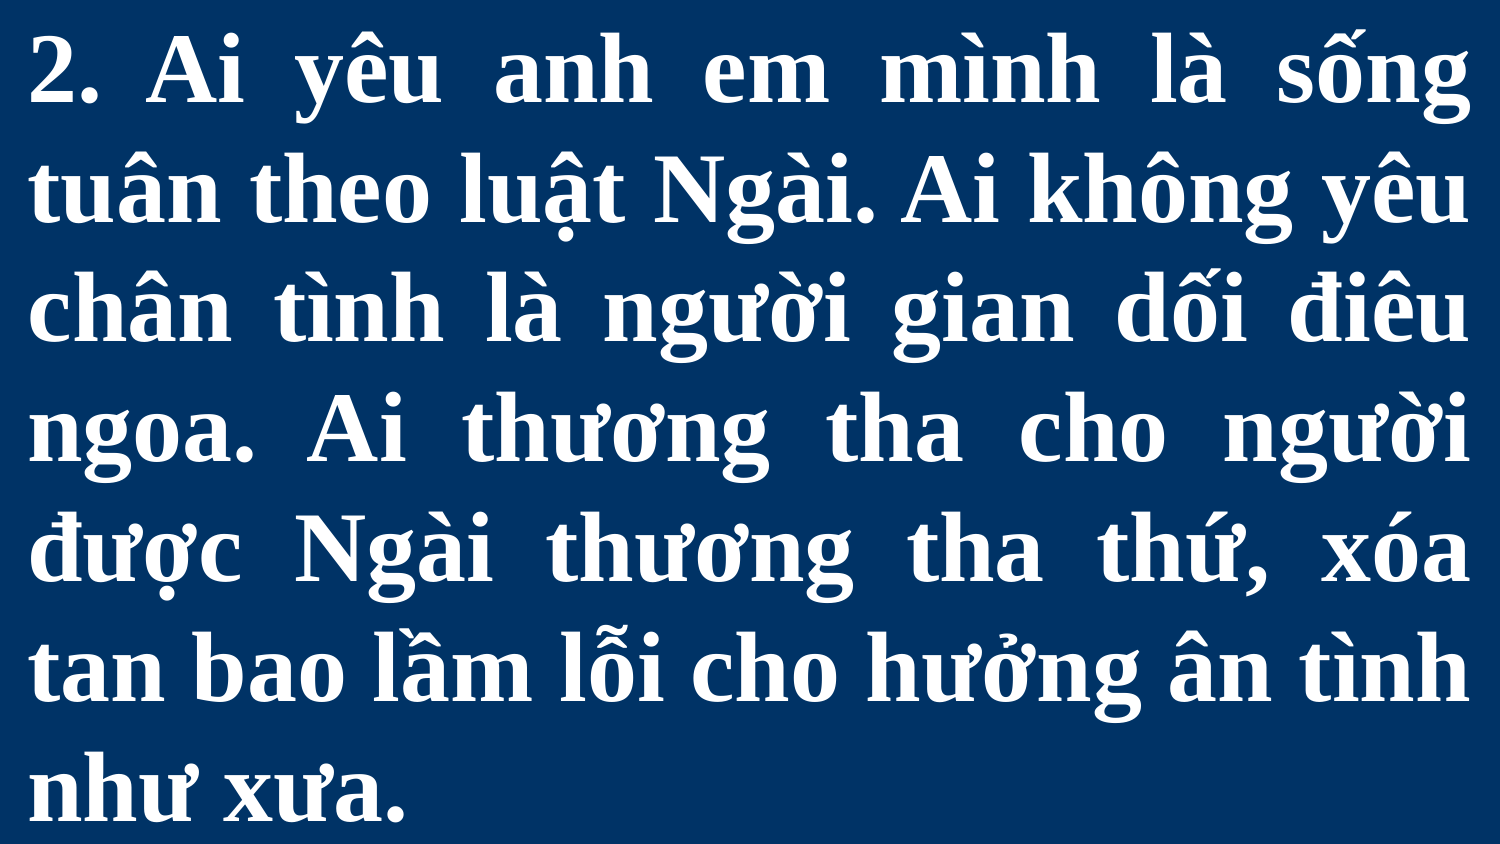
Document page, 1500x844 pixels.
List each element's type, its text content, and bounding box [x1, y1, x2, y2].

title 2. Ai yêu anh em mình là sống tuân theo luật Ngài. Ai không yêu chân tình là người gian dối điêu ngoa. Ai thương tha cho người được Ngài thương tha thứ, xóa tan bao lầm lỗi cho hưởng ân tình như xưa. [12, 9, 1488, 835]
